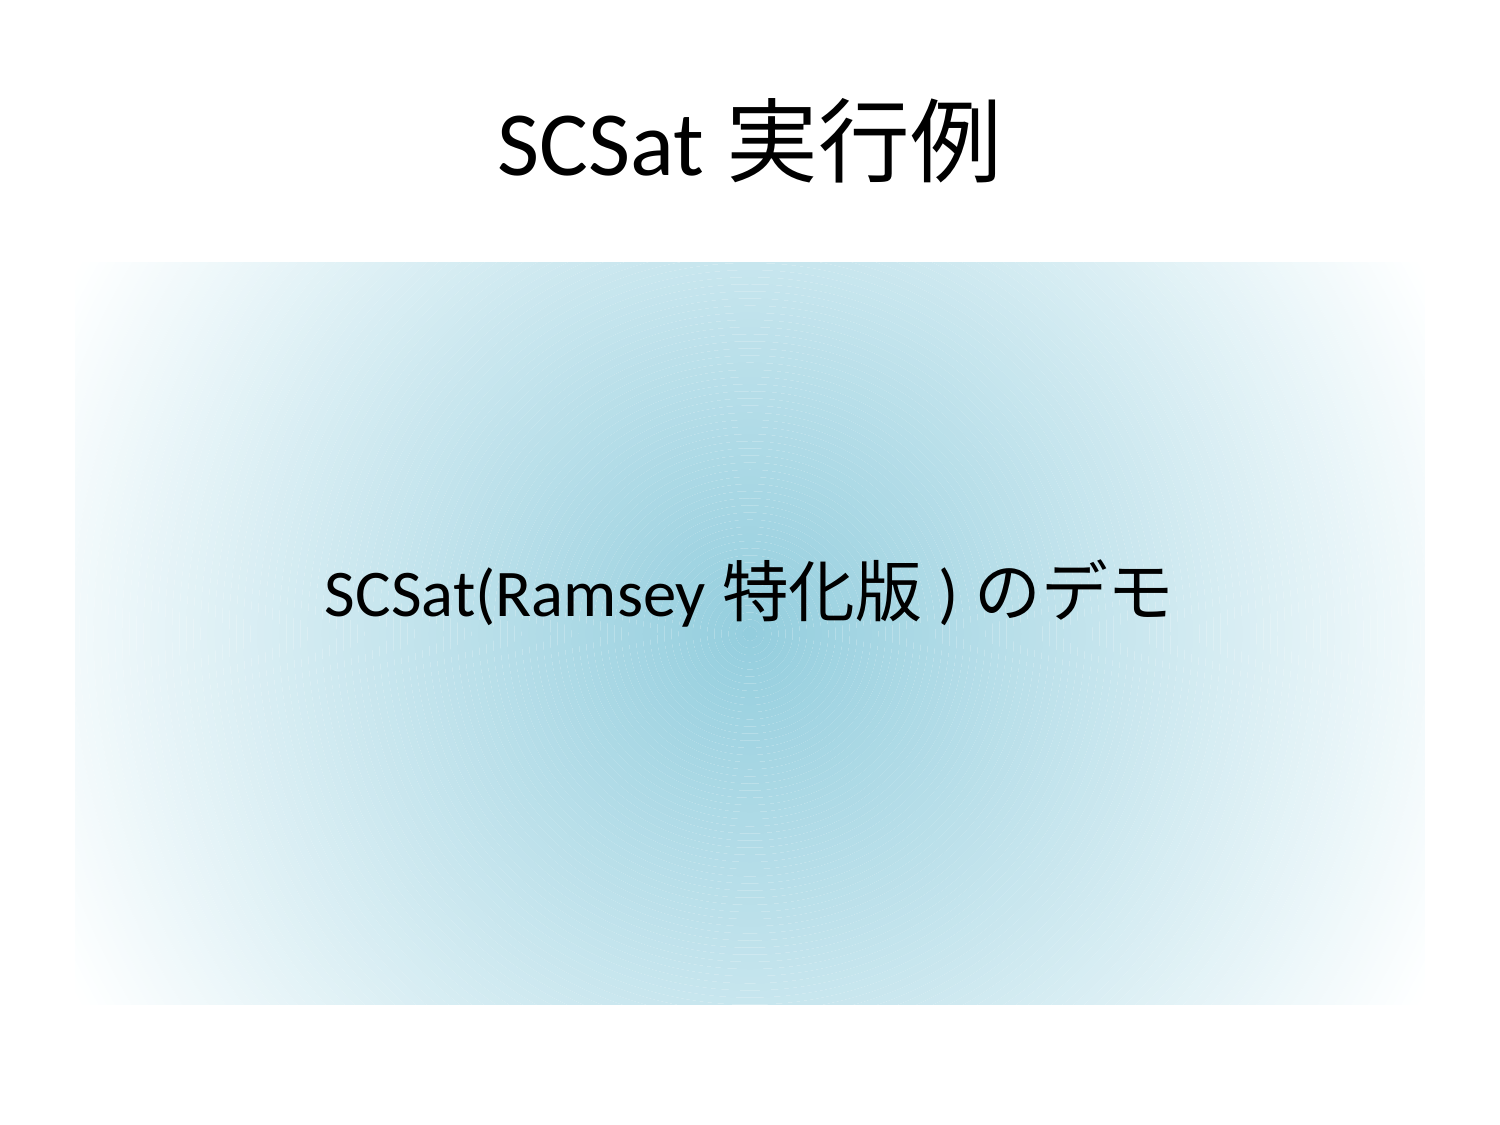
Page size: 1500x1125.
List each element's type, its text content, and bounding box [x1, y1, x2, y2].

title SCSat実行例 [75, 45, 1425, 233]
list SCSat(Ramsey特化版)のデモ [75, 262, 1425, 1005]
